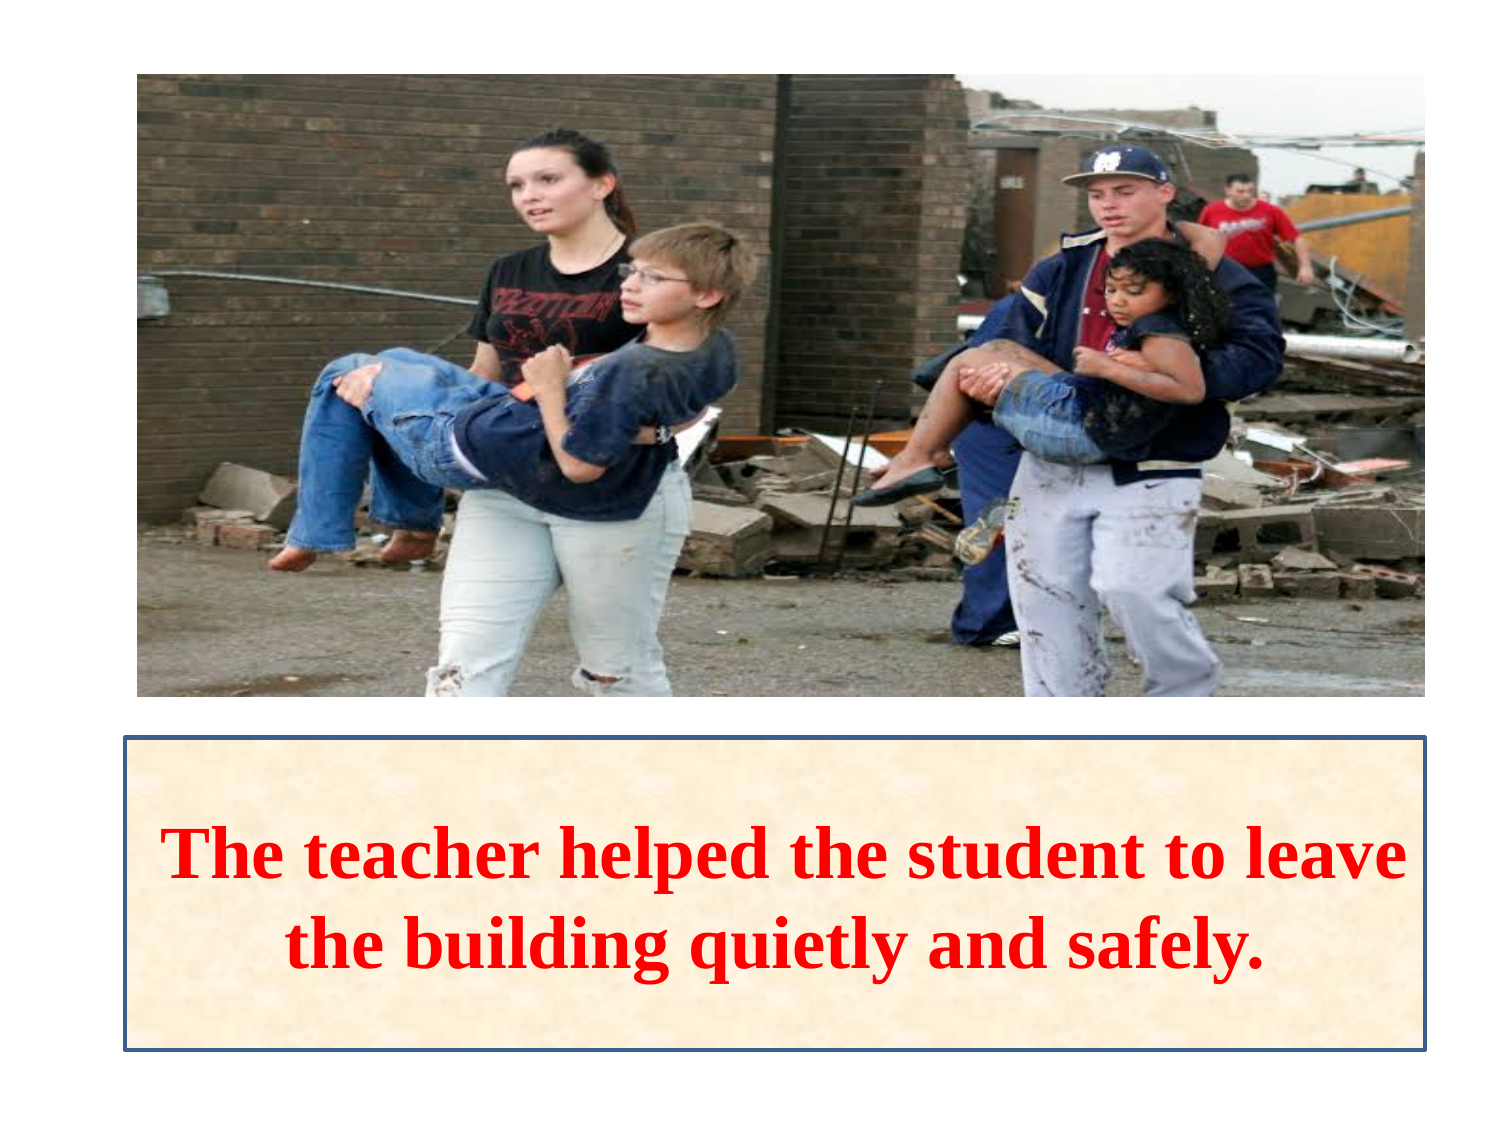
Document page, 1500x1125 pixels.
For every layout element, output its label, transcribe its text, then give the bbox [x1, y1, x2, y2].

text_box The teacher helped the student to leave the building quietly and safely. [123, 735, 1427, 1052]
picture [137, 74, 1426, 698]
